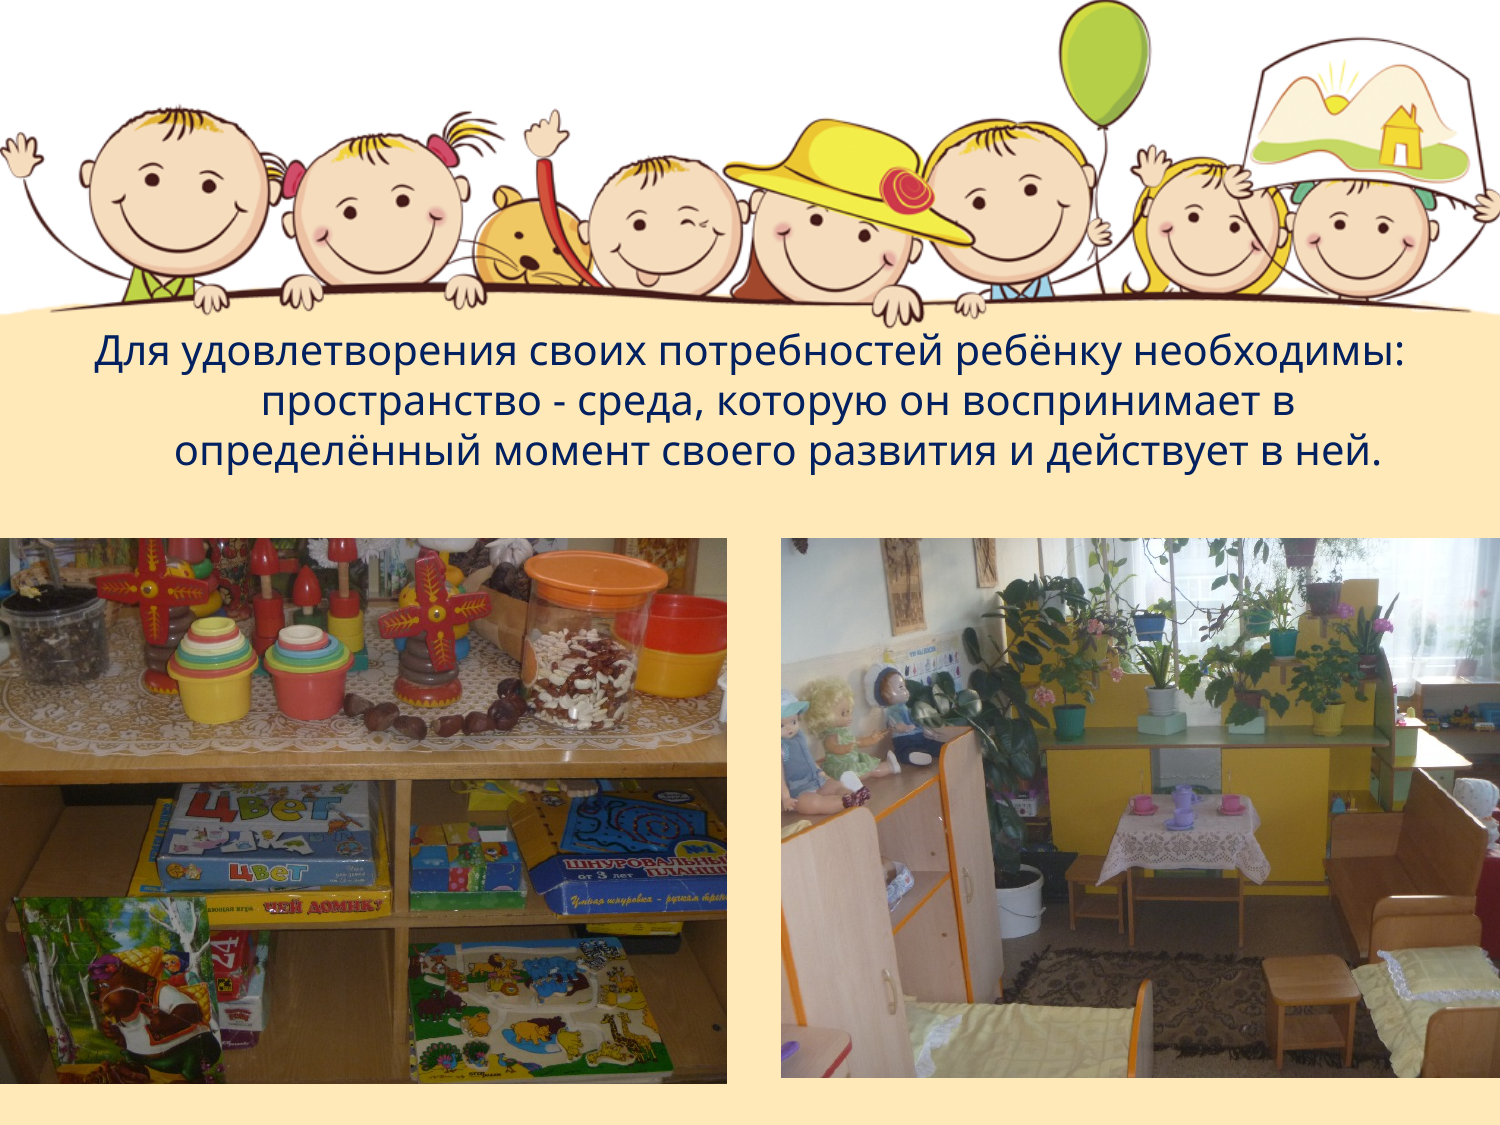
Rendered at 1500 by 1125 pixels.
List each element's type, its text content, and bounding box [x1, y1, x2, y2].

picture [0, 0, 1500, 1125]
list Для удовлетворения своих потребностей ребёнку необходимы: пространство - среда, которую он воспринимает в определённый момент своего развития и действует в ней. [34, 316, 1466, 516]
